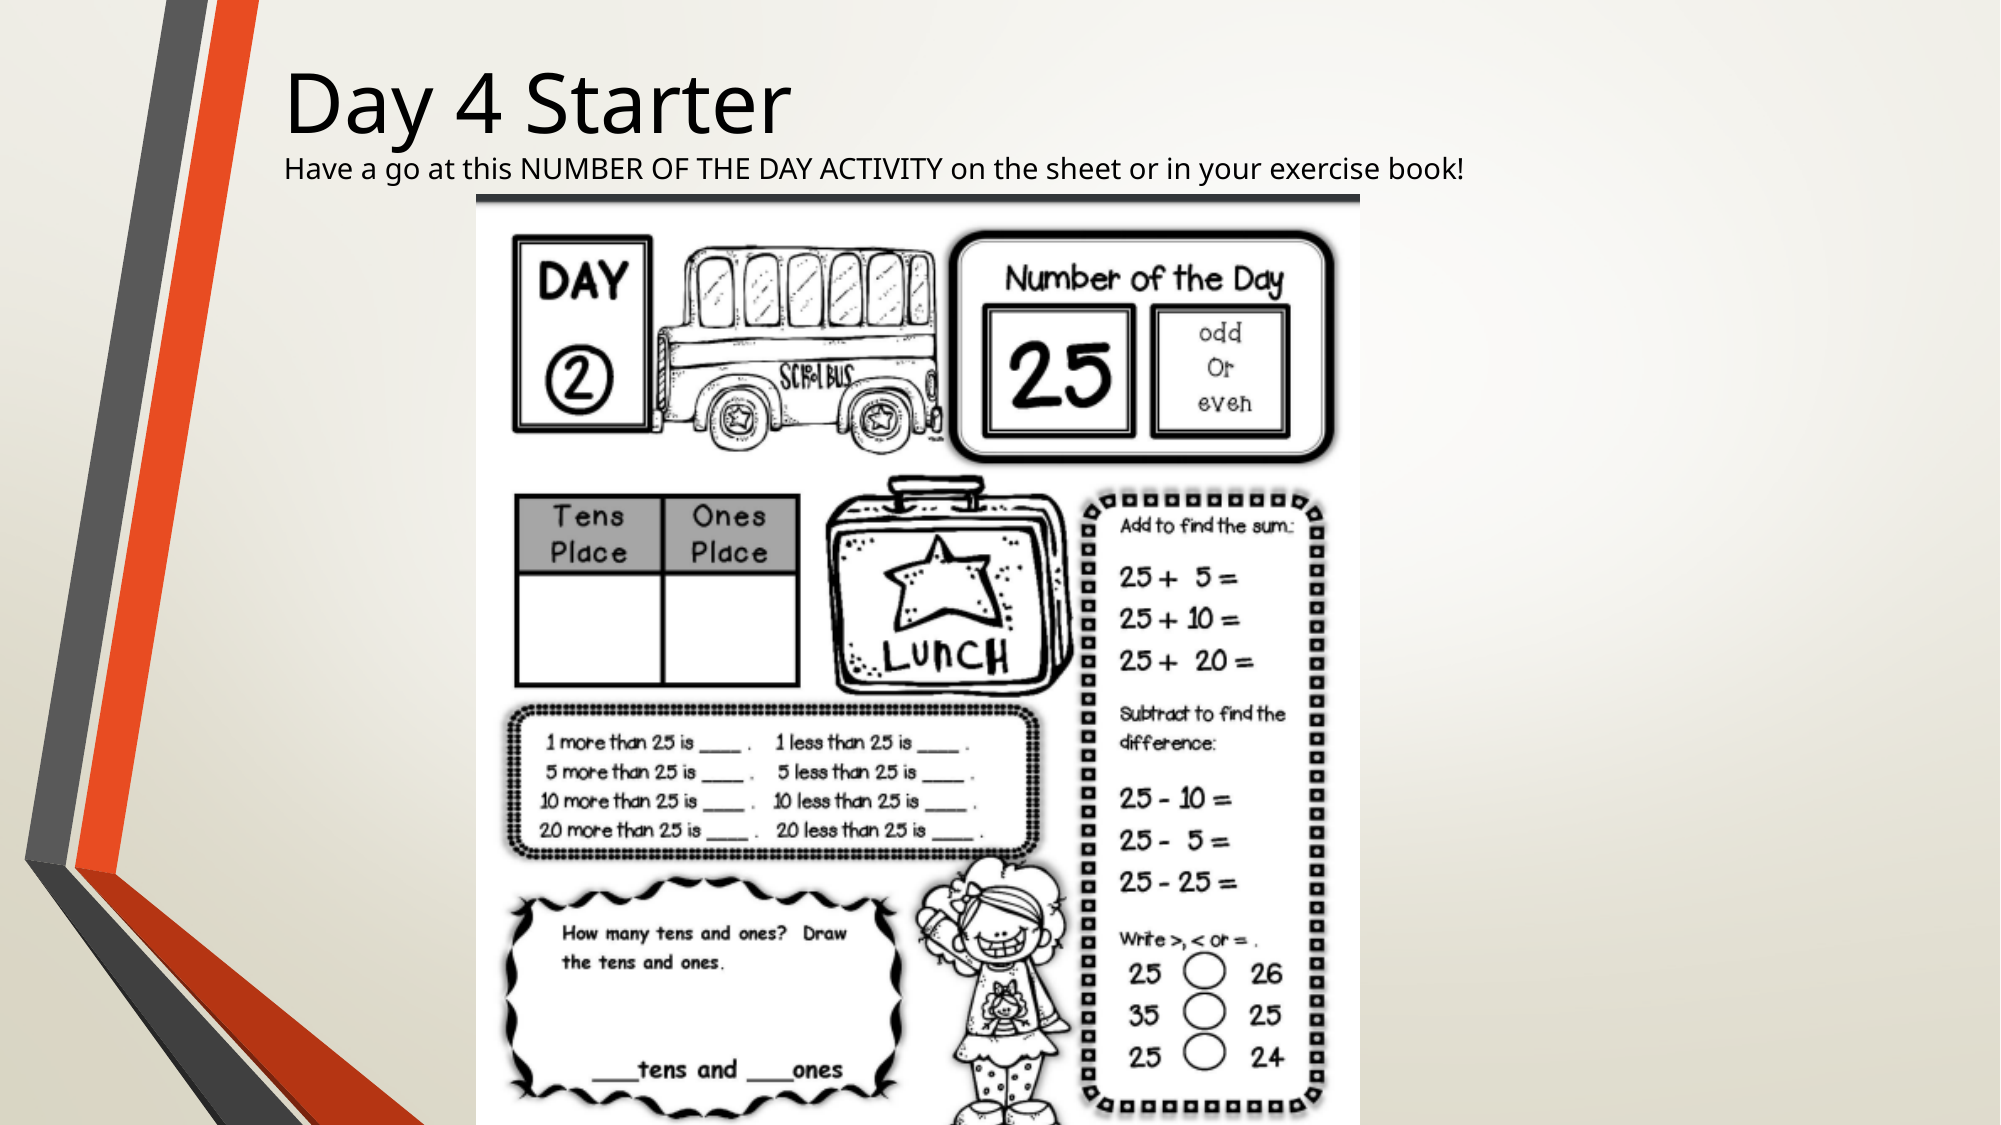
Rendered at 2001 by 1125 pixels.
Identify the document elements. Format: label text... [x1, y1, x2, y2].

text_box Day 4 Starter Have a go at this NUMBER OF THE DAY ACTIVITY on the sheet or in your exercise book! [269, 43, 1868, 193]
picture [475, 194, 1361, 1125]
